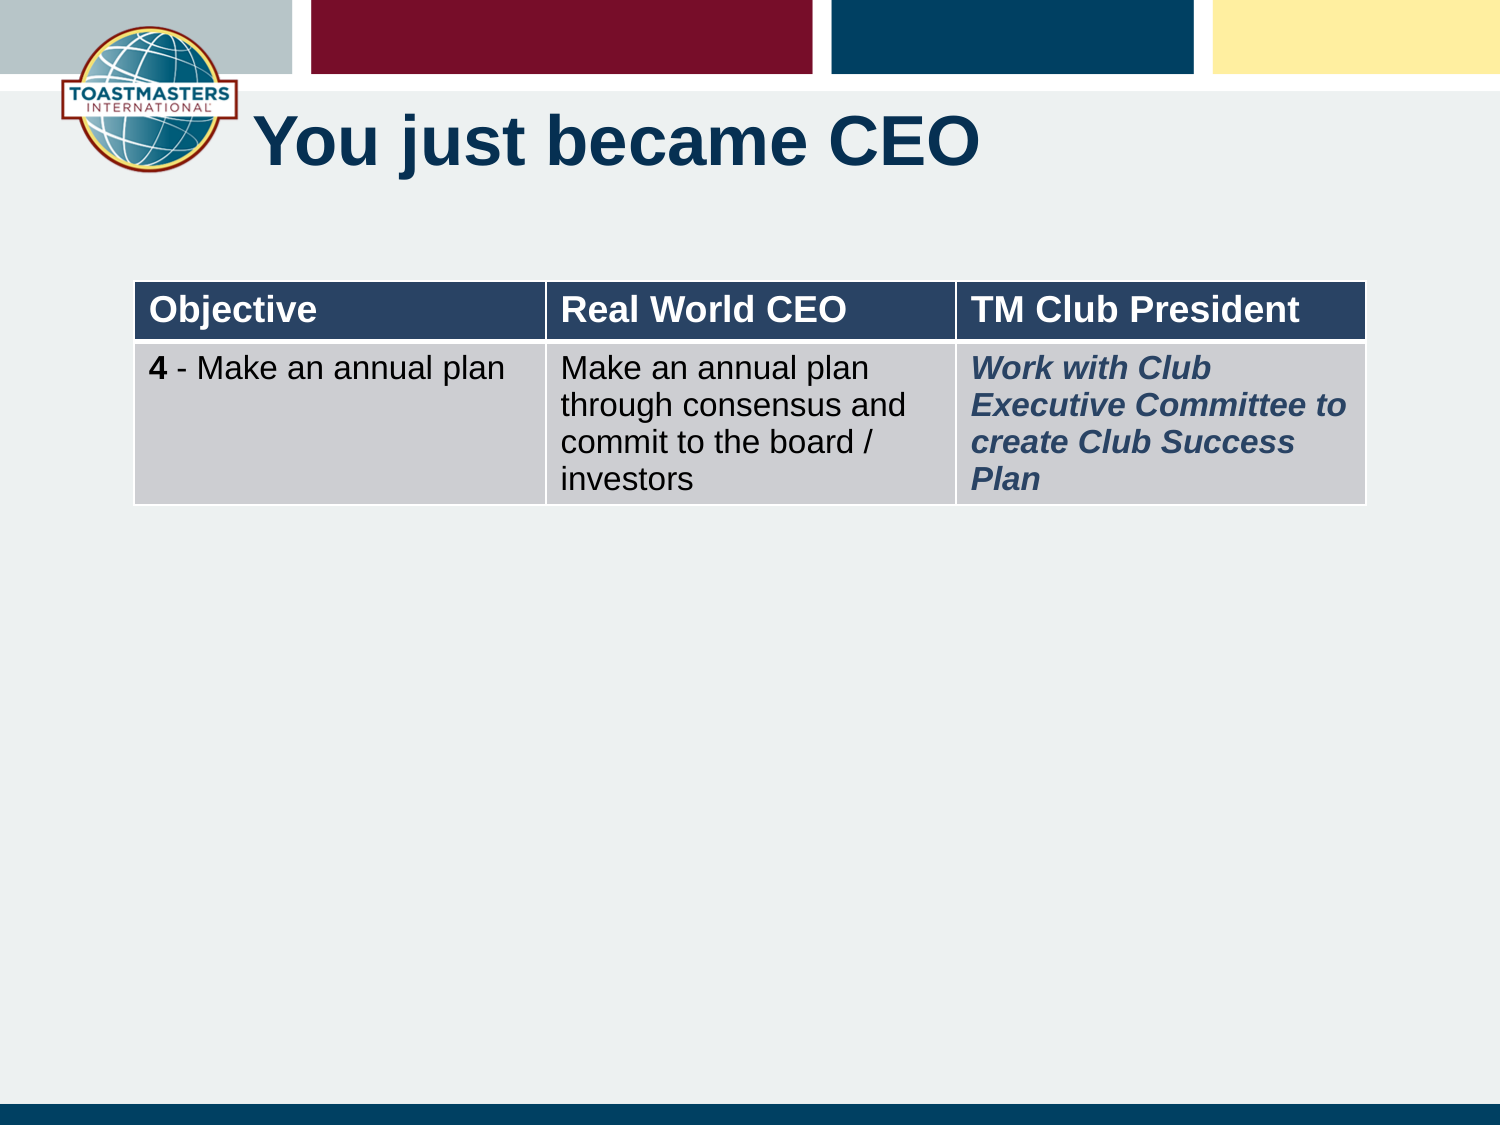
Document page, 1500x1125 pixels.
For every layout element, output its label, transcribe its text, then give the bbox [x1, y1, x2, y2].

table_cell Work with Club Executive Committee to create Club Success Plan [957, 344, 1365, 504]
picture [0, 0, 1500, 1103]
title You just became CEO [237, 87, 1463, 188]
table_header TM Club President [957, 282, 1365, 339]
table_cell Make an annual plan through consensus and commit to the board / investors [547, 344, 955, 504]
table_header Real World CEO [547, 282, 955, 339]
table_header Objective [135, 282, 545, 339]
table_cell 4 - Make an annual plan [135, 344, 545, 504]
